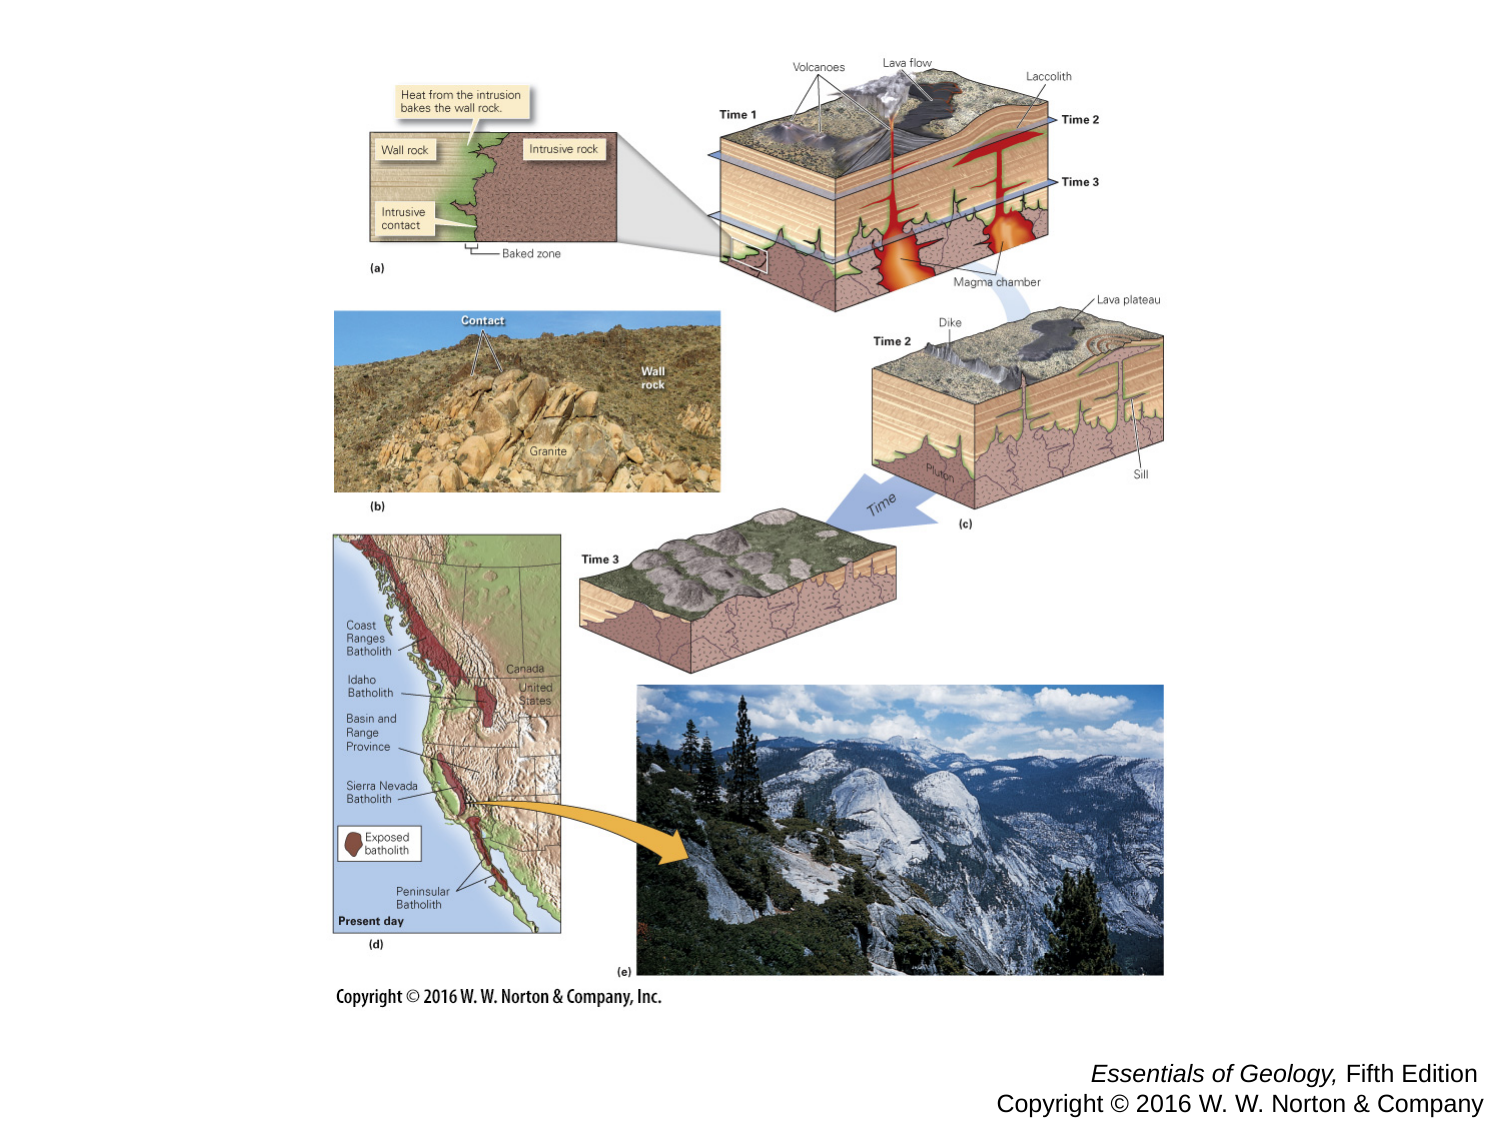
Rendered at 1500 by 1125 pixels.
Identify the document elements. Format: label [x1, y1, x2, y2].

picture [326, 51, 1174, 1011]
